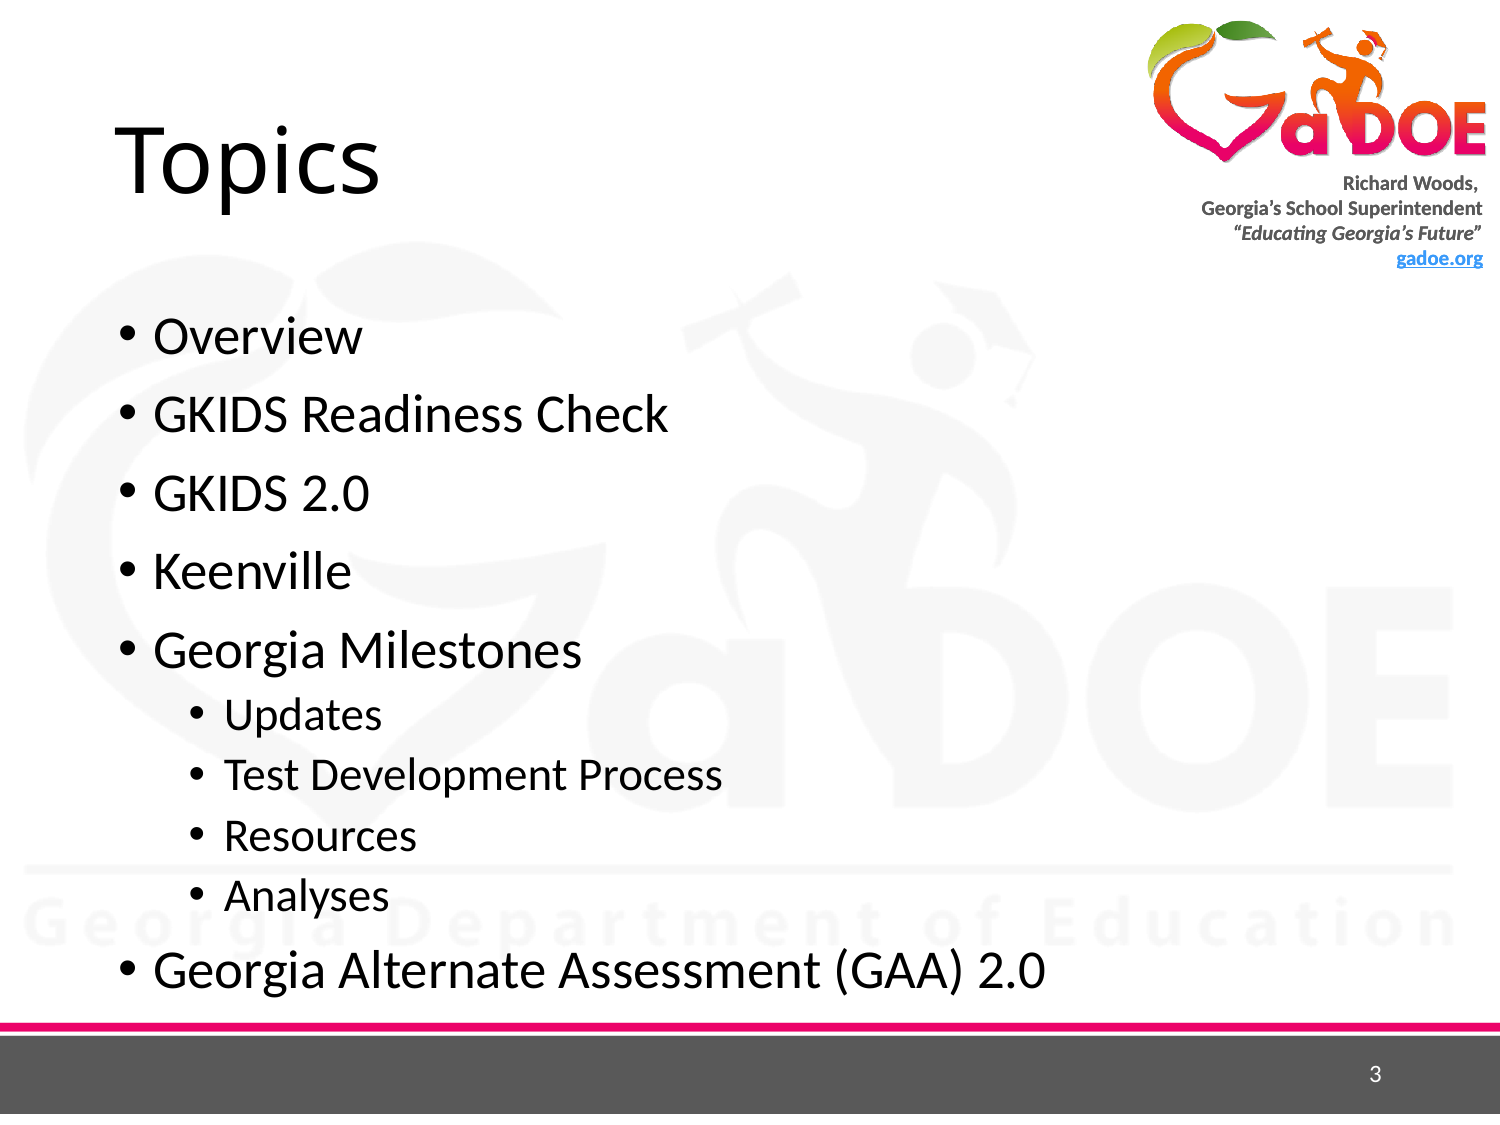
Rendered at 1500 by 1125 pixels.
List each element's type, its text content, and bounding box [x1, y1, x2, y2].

list Overview GKIDS Readiness Check GKIDS 2.0 Keenville Georgia Milestones Updates Test Development Process Resources Analyses Georgia Alternate Assessment (GAA) 2.0 [103, 299, 1397, 1014]
title Topics [99, 54, 1136, 273]
slide_number 3 [1059, 1042, 1397, 1103]
picture [1135, 8, 1499, 164]
picture [19, 235, 1473, 980]
